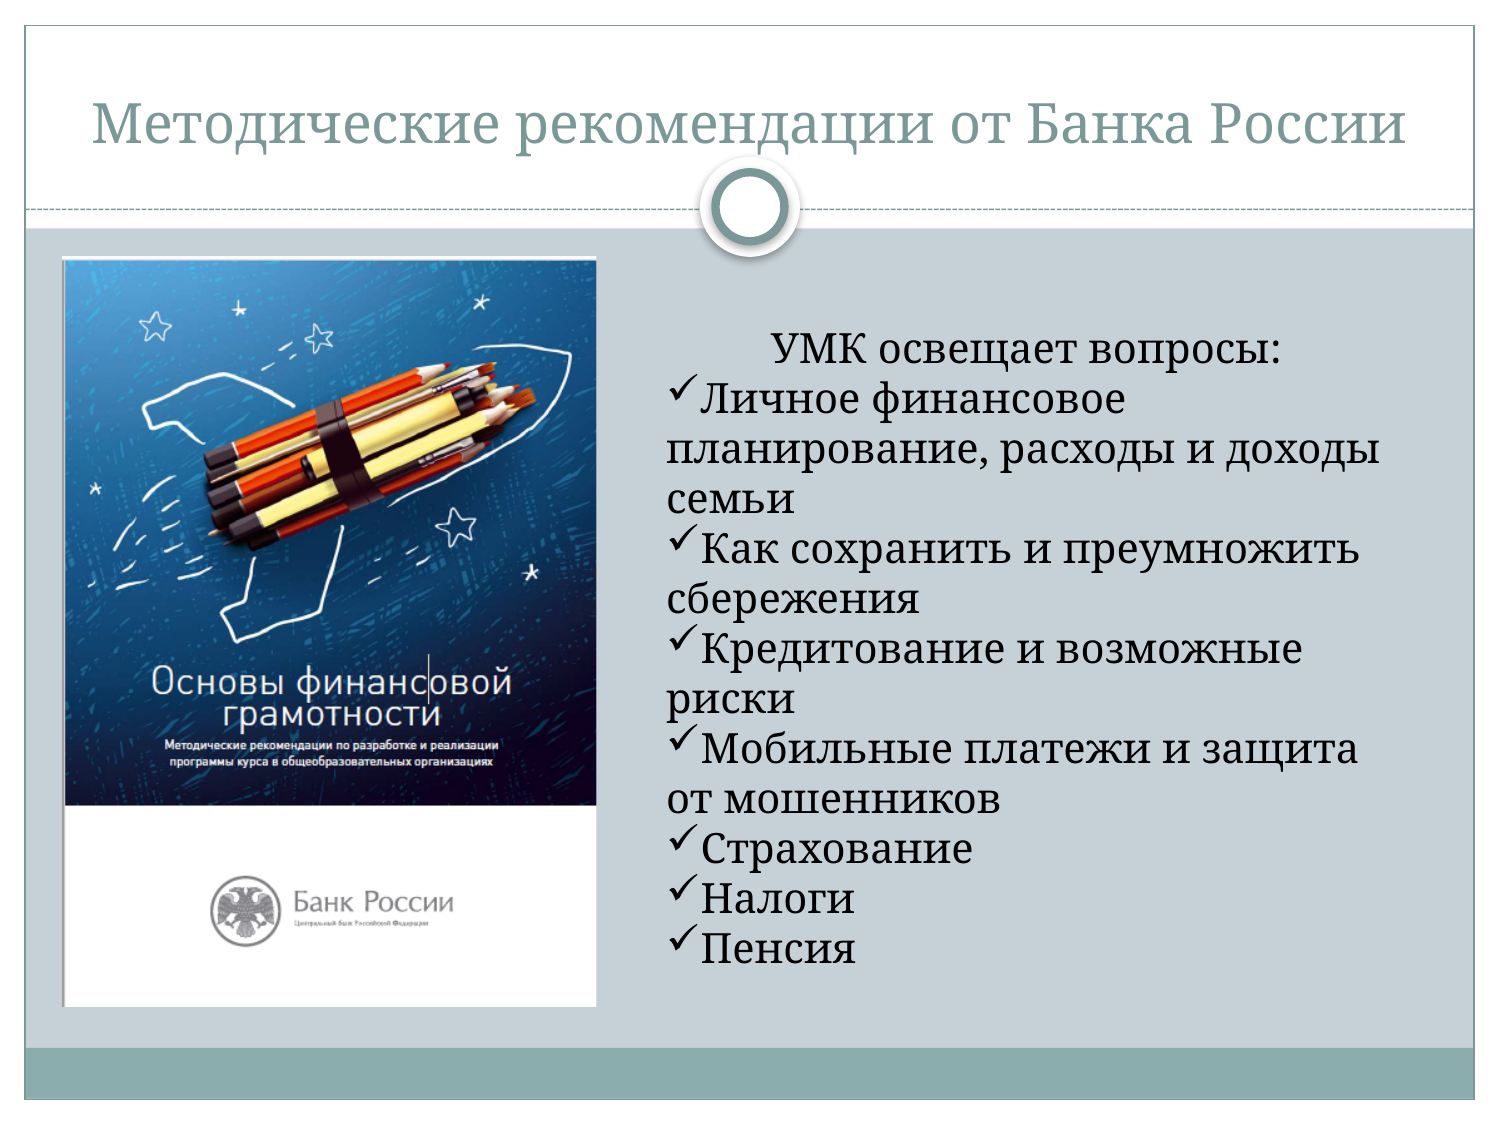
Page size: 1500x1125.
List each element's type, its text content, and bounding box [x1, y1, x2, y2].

title Методические рекомендации от Банка России [49, 37, 1450, 162]
text_box УМК освещает вопросы: Личное финансовое планирование, расходы и доходы семьи Как сохранить и преумножить сбережения Кредитование и возможные риски Мобильные платежи и защита от мошенников Страхование Налоги Пенсия [651, 313, 1402, 979]
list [61, 256, 597, 1008]
